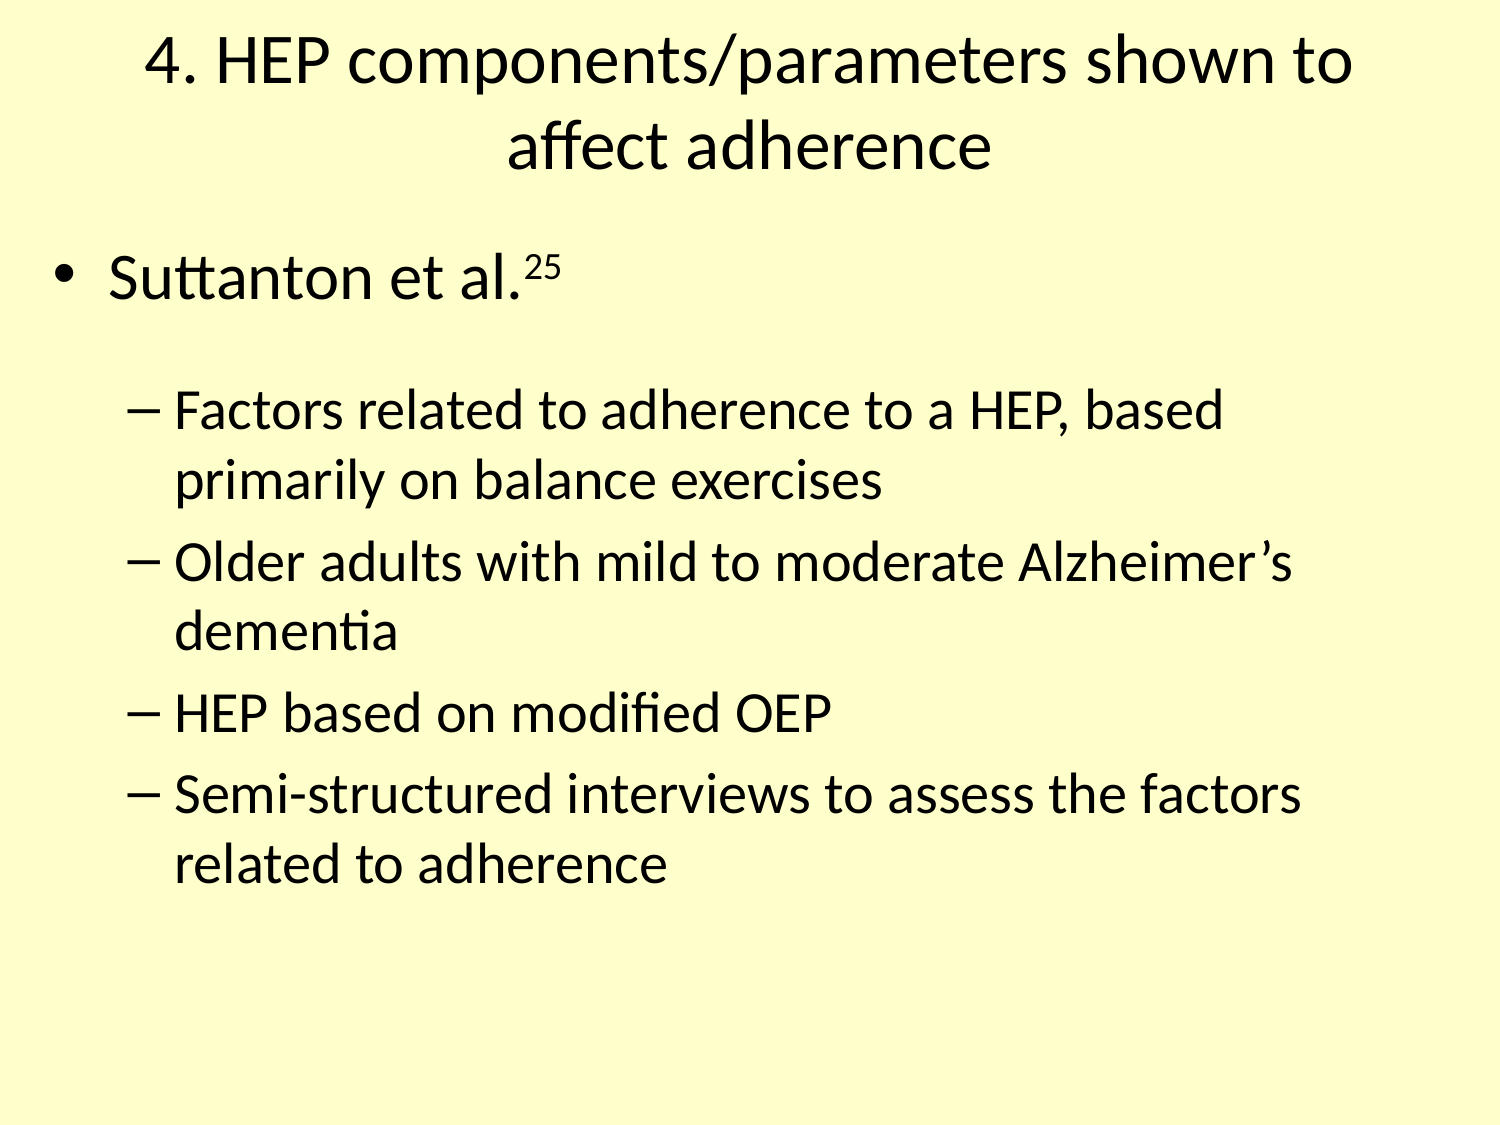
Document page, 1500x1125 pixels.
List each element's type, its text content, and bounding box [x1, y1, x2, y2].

list Suttanton et al.25 Factors related to adherence to a HEP, based primarily on balance exercises Older adults with mild to moderate Alzheimer’s dementia HEP based on modified OEP Semi-structured interviews to assess the factors related to adherence [37, 224, 1463, 1088]
title 4. HEP components/parameters shown to affect adherence [75, 4, 1425, 192]
